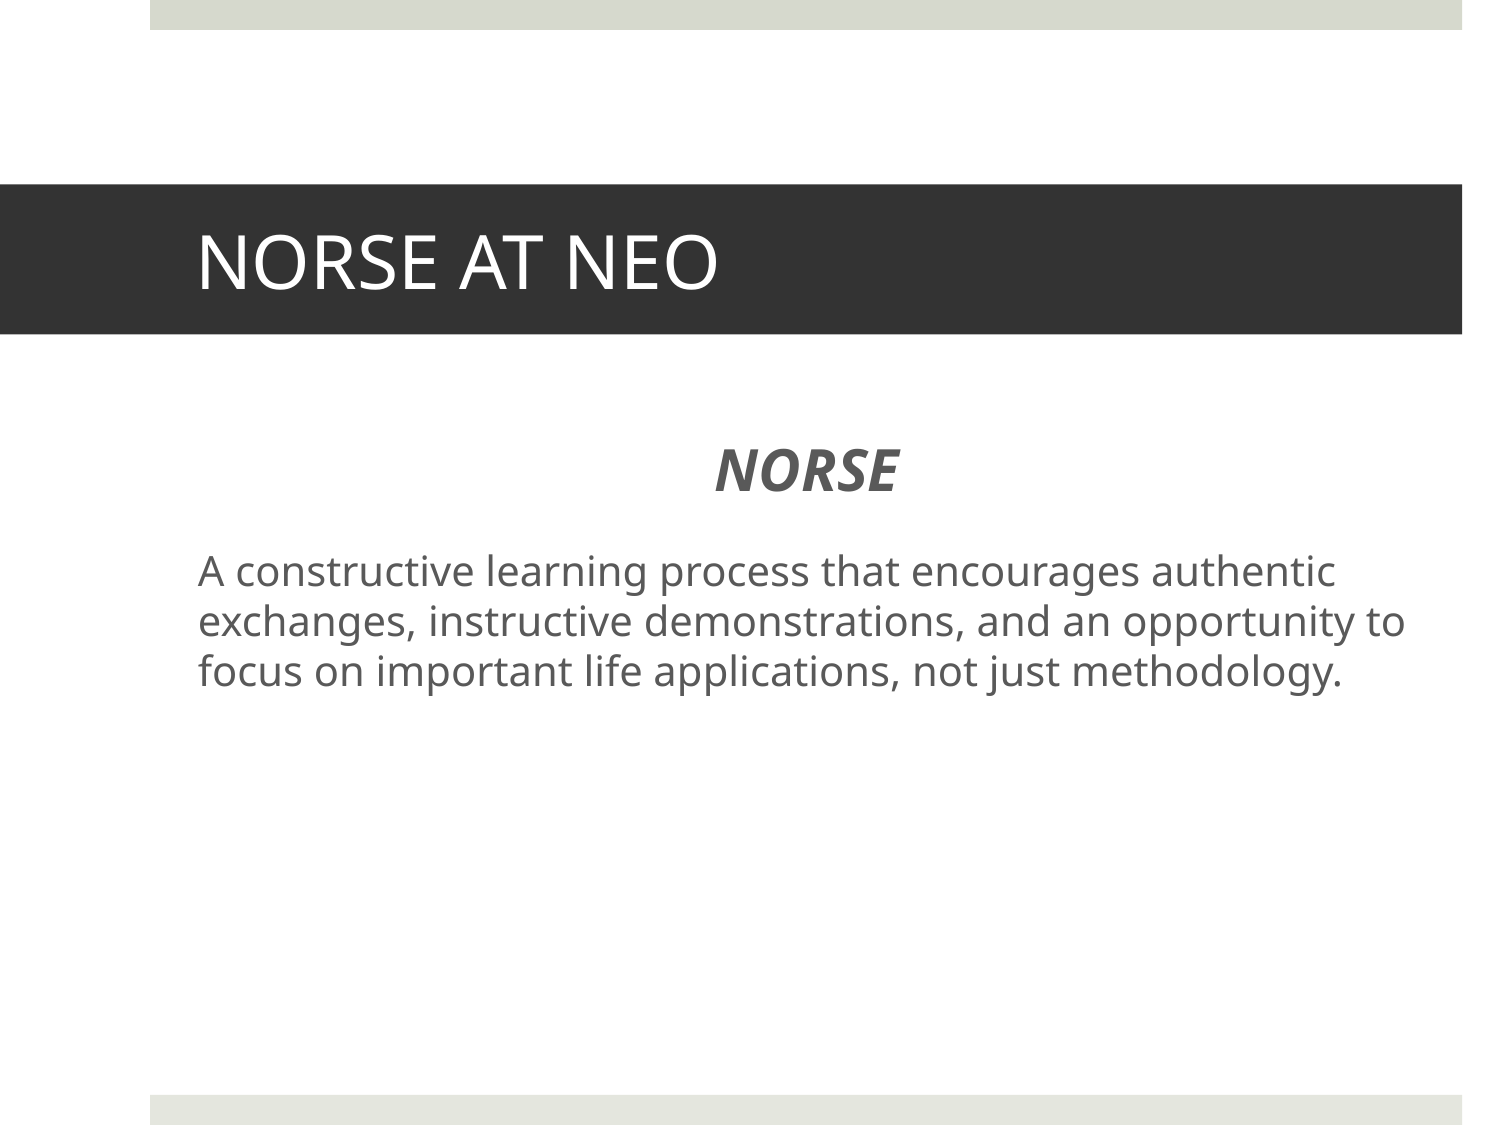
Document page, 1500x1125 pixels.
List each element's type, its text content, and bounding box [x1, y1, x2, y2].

title NORSE AT NEO [0, 184, 1463, 335]
list NORSE A constructive learning process that encourages authentic exchanges, instructive demonstrations, and an opportunity to focus on important life applications, not just methodology. [182, 425, 1432, 1028]
